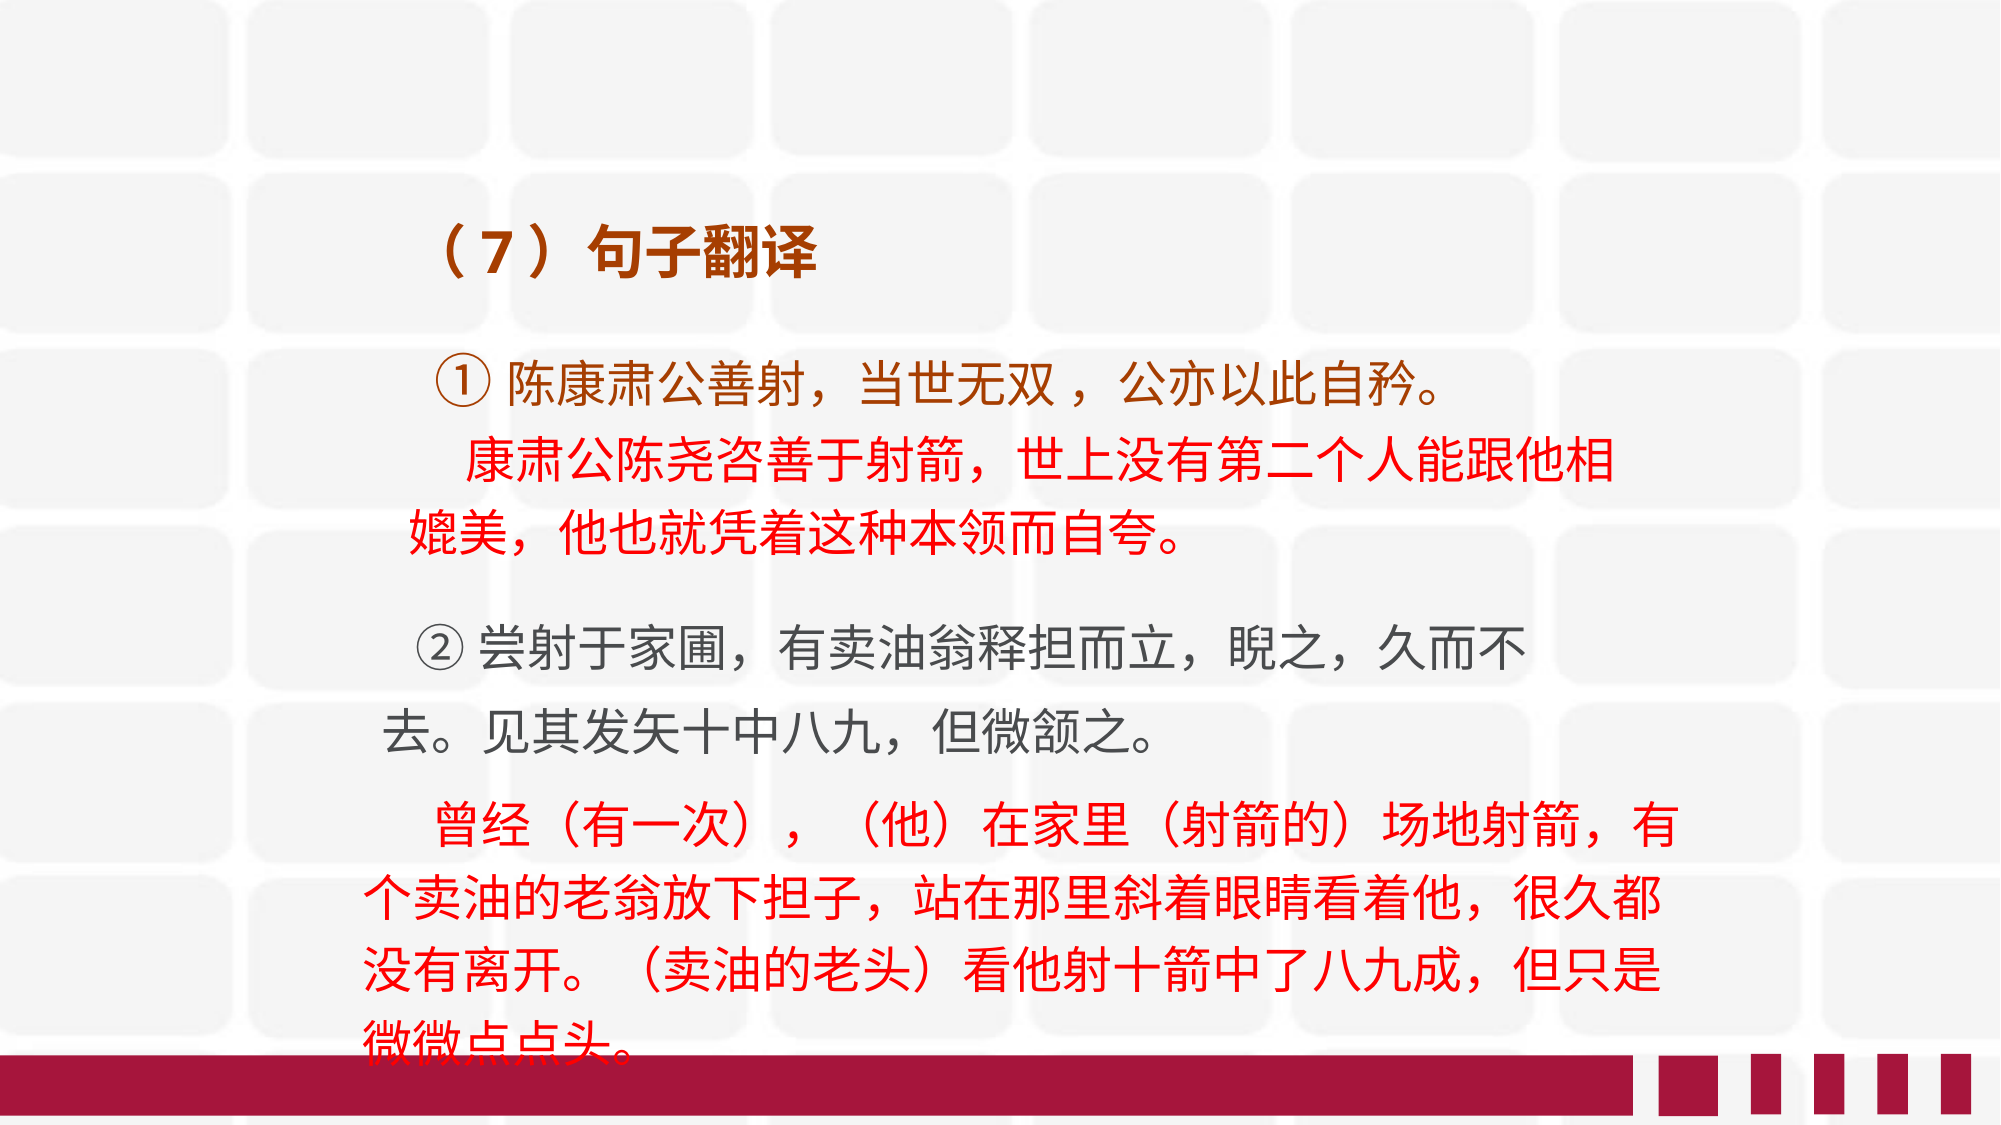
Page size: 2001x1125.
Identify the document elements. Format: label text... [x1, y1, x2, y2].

text_box 曾经（有一次），（他）在家里（射箭的）场地射箭，有个卖油的老翁放下担子，站在那里斜着眼睛看着他，很久都没有离开。（卖油的老头）看他射十箭中了八九成，但只是微微点点头。 [348, 772, 1699, 1080]
text_box 康肃公陈尧咨善于射箭，世上没有第二个人能跟他相媲美，他也就凭着这种本领而自夸。 [393, 408, 1654, 570]
text_box ②尝射于家圃，有卖油翁释担而立，睨之，久而不去。见其发矢十中八九，但微颔之。 [367, 585, 1625, 772]
picture [0, 0, 2000, 1125]
list （7）句子翻译 ①陈康肃公善射，当世无双 ，公亦以此自矜。 [393, 186, 1599, 408]
